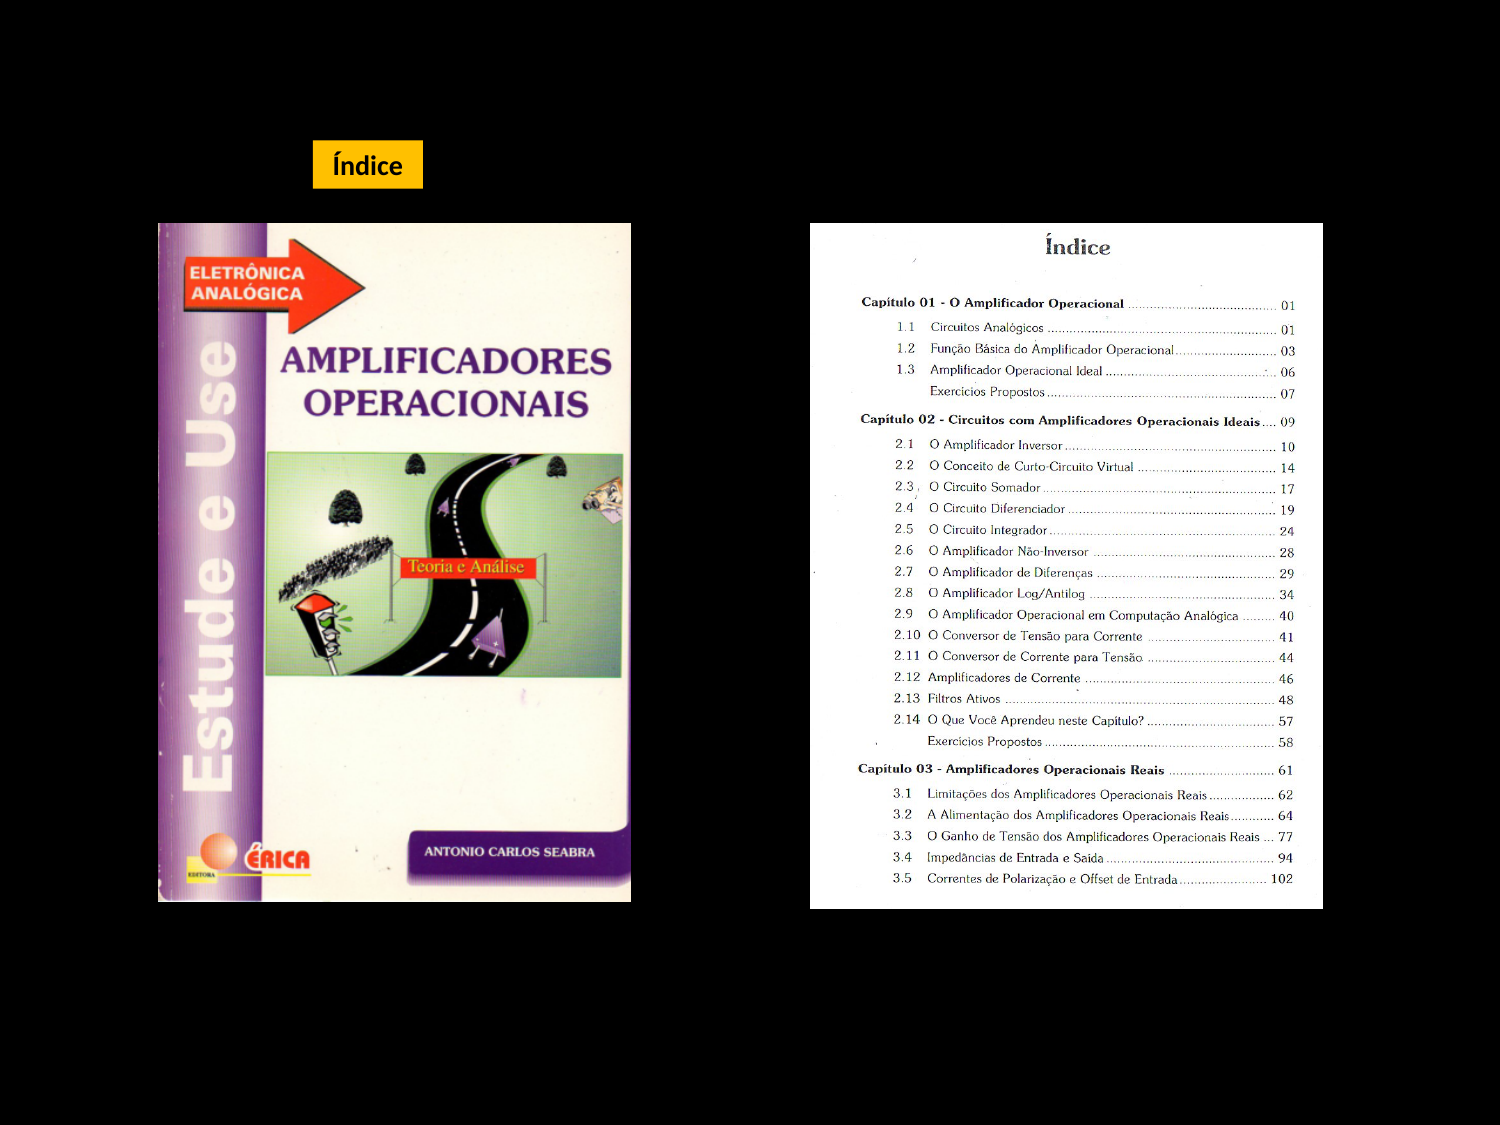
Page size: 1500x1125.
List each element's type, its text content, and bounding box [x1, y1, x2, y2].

picture [158, 222, 631, 902]
picture [809, 222, 1323, 909]
text_box Índice [312, 140, 423, 189]
